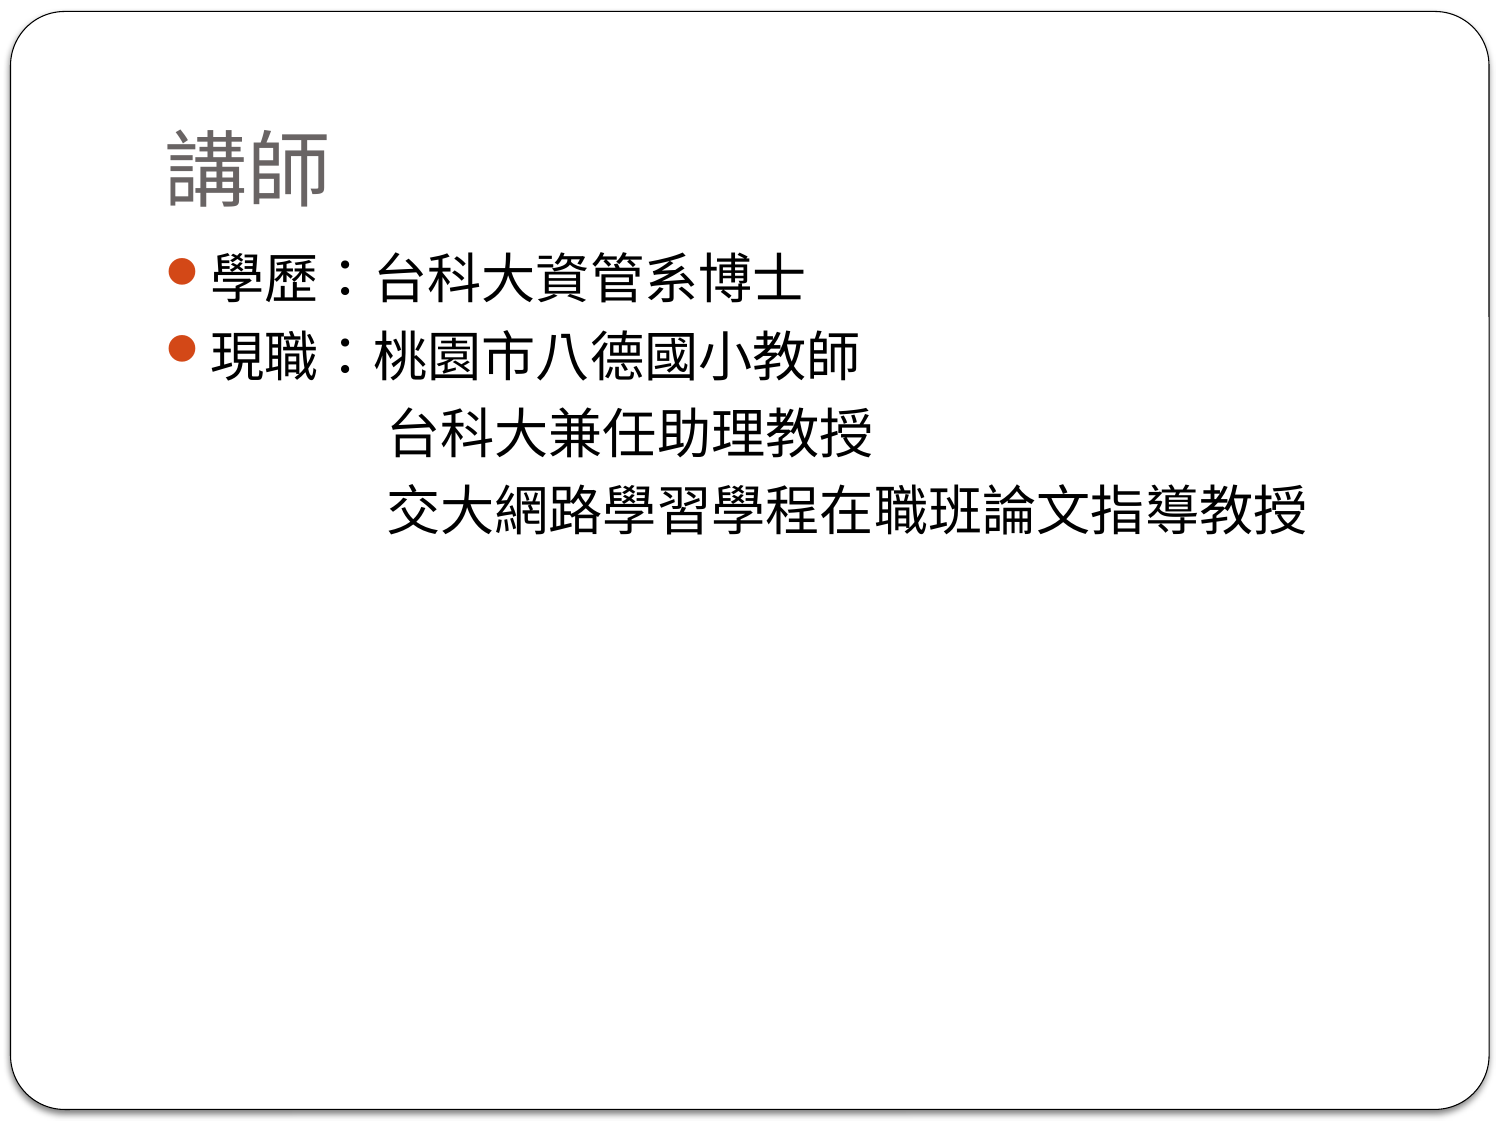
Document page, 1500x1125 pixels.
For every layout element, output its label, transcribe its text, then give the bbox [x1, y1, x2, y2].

list 學歷：台科大資管系博士 現職：桃園市八德國小教師 台科大兼任助理教授 交大網路學習學程在職班論文指導教授 [150, 237, 1425, 988]
title 講師 [150, 45, 1425, 233]
